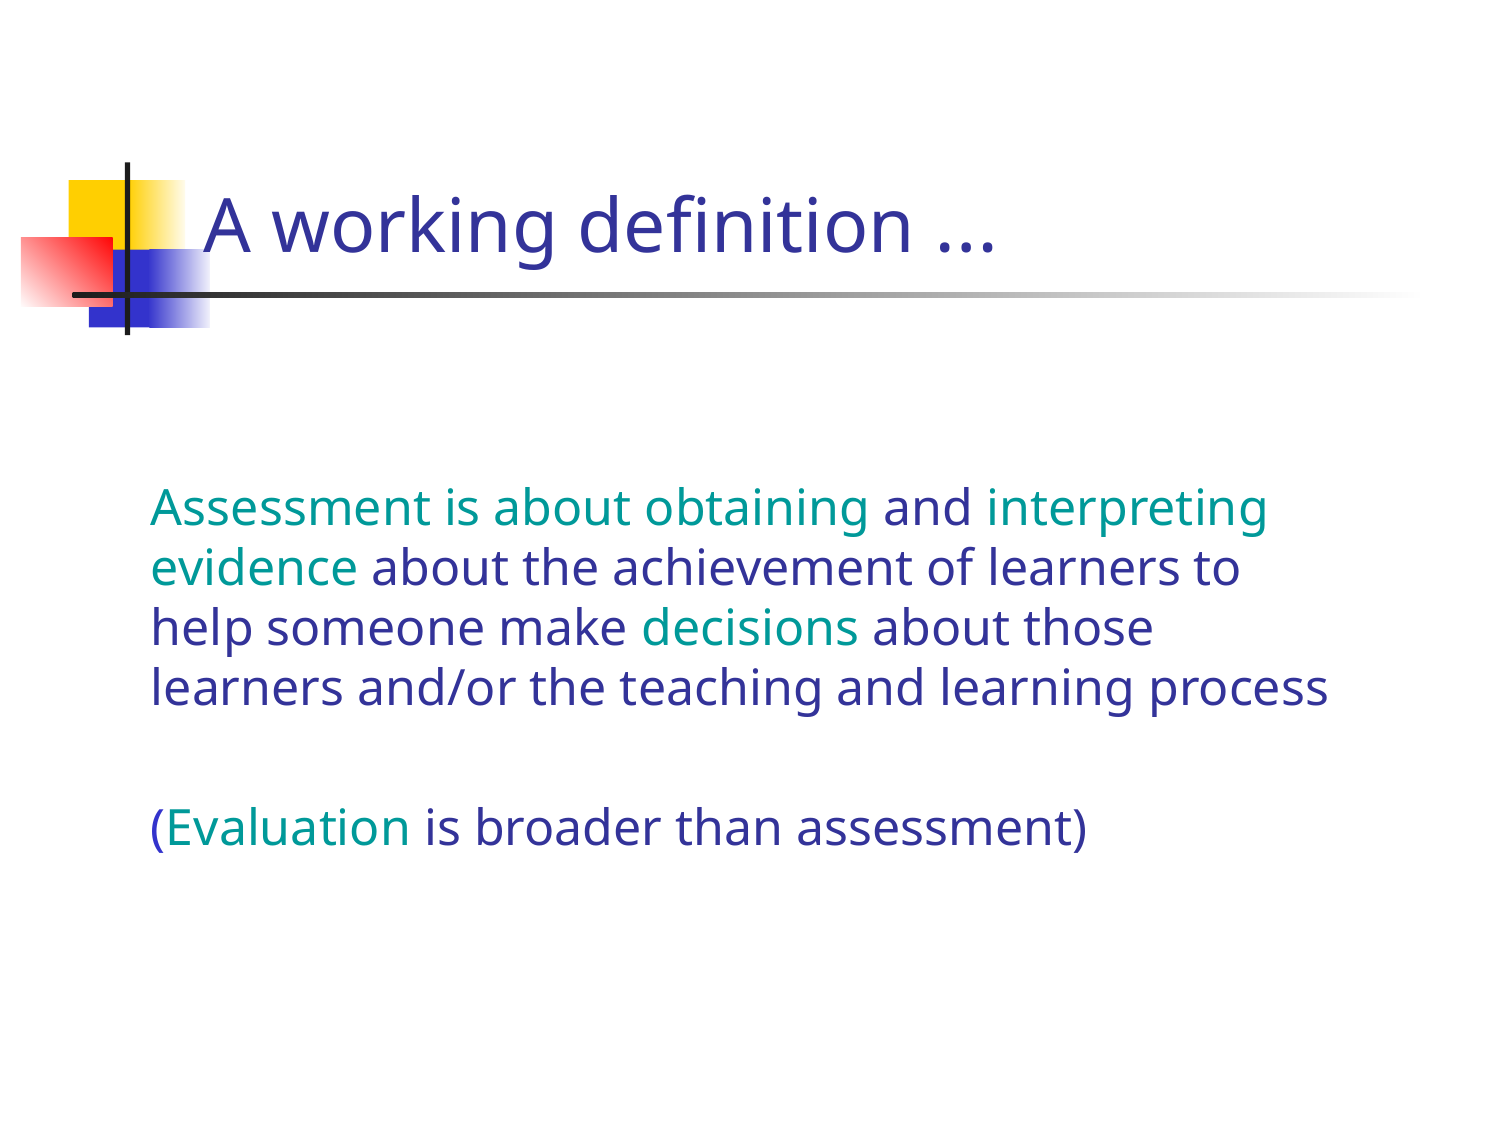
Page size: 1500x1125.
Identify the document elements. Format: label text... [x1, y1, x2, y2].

list Assessment is about obtaining and interpreting evidence about the achievement of learners to help someone make decisions about those learners and/or the teaching and learning process (Evaluation is broader than assessment) [135, 468, 1353, 906]
title A working definition … [188, 35, 1468, 275]
